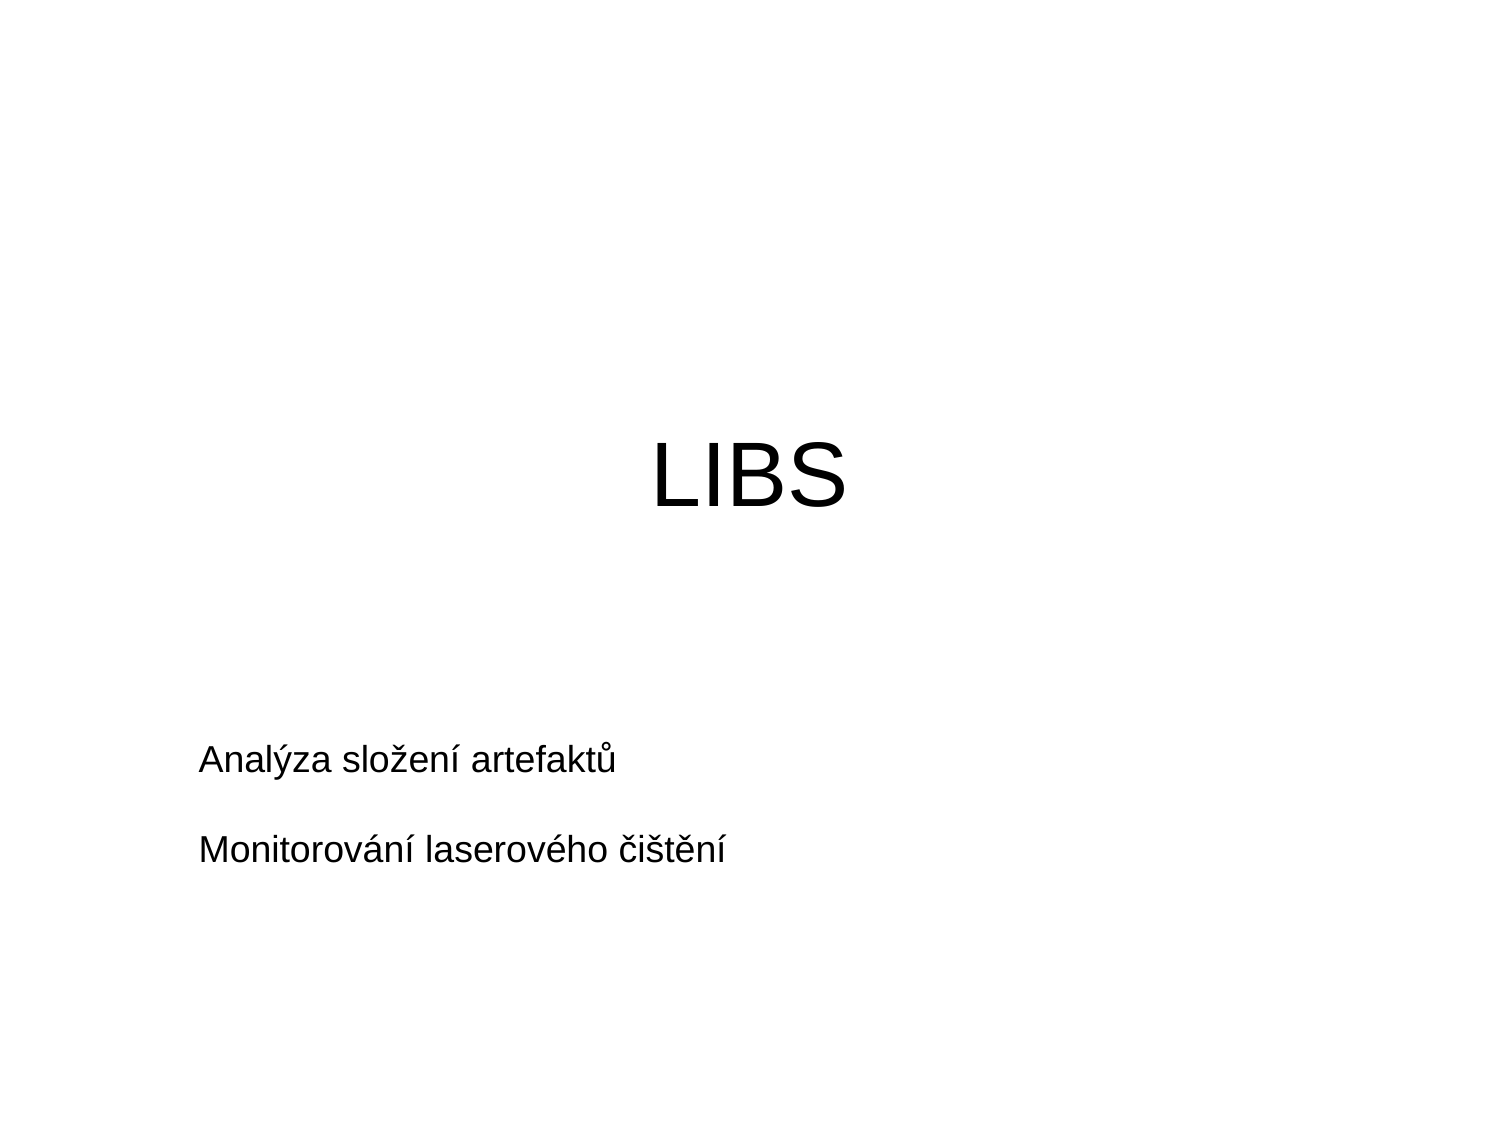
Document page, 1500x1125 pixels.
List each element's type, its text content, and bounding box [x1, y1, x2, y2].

text_box Analýza složení artefaktů Monitorování laserového čištění [183, 727, 742, 878]
title LIBS [112, 349, 1388, 591]
